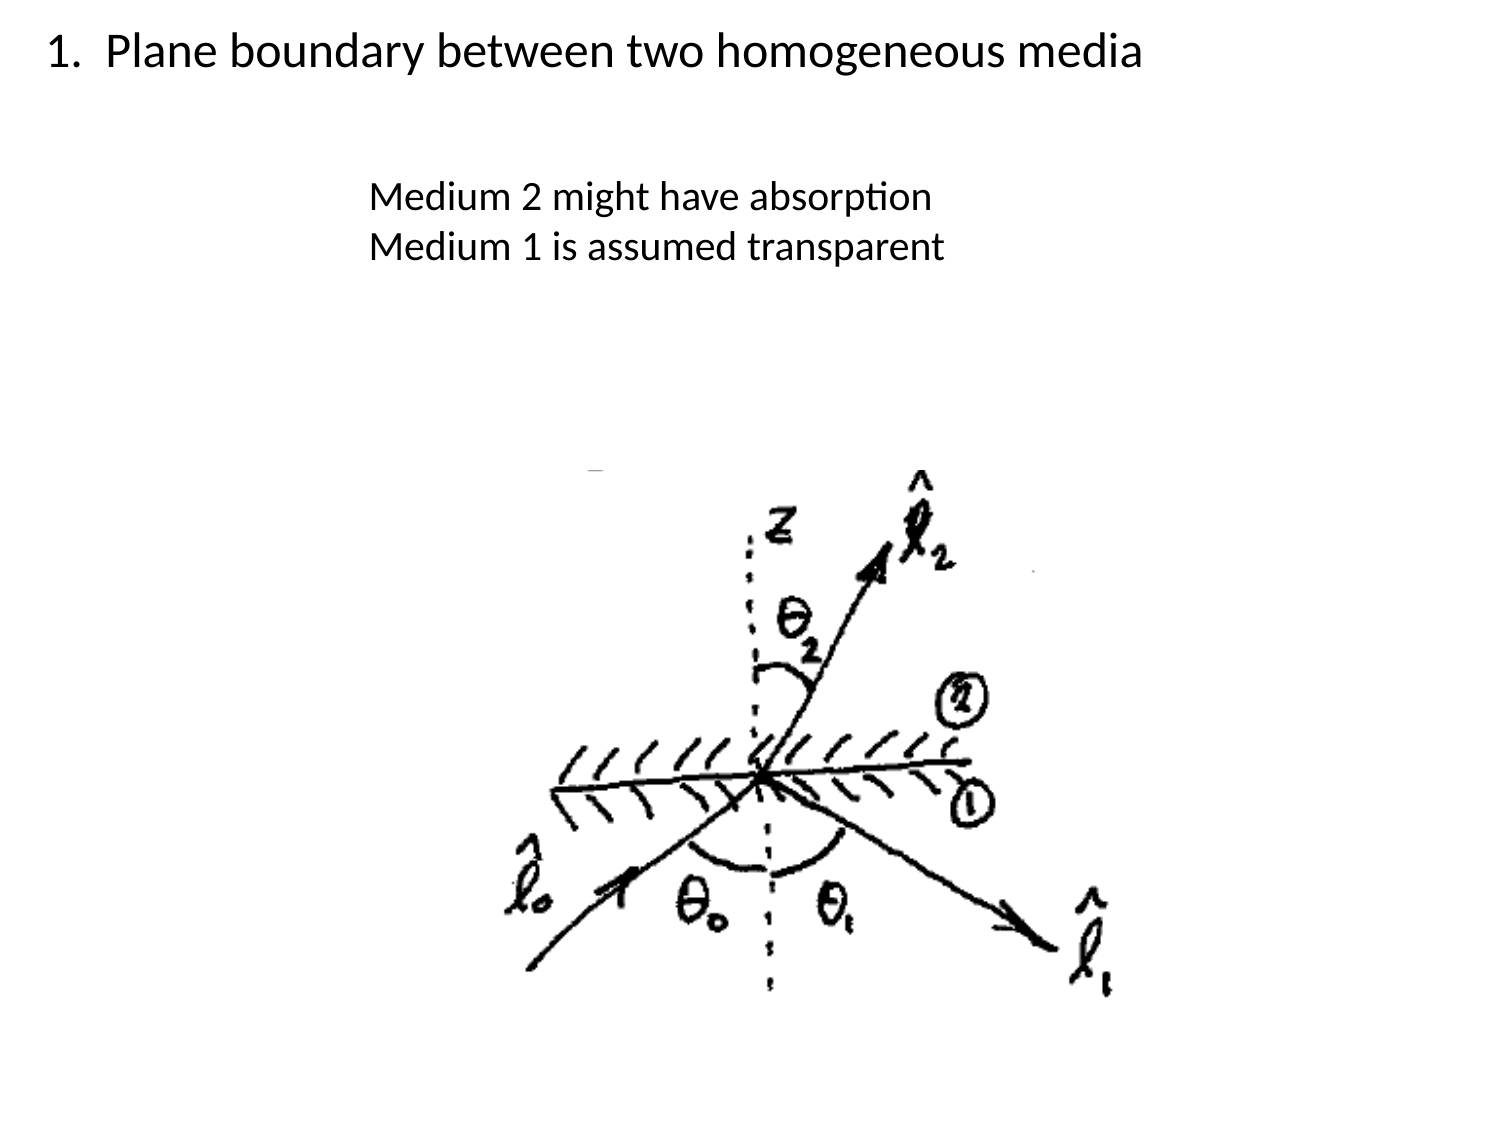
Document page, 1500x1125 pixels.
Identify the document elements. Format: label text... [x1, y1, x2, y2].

text_box 1. Plane boundary between two homogeneous media [30, 10, 1159, 86]
picture [497, 470, 1138, 1012]
text_box Medium 2 might have absorption Medium 1 is assumed transparent [353, 160, 1104, 276]
